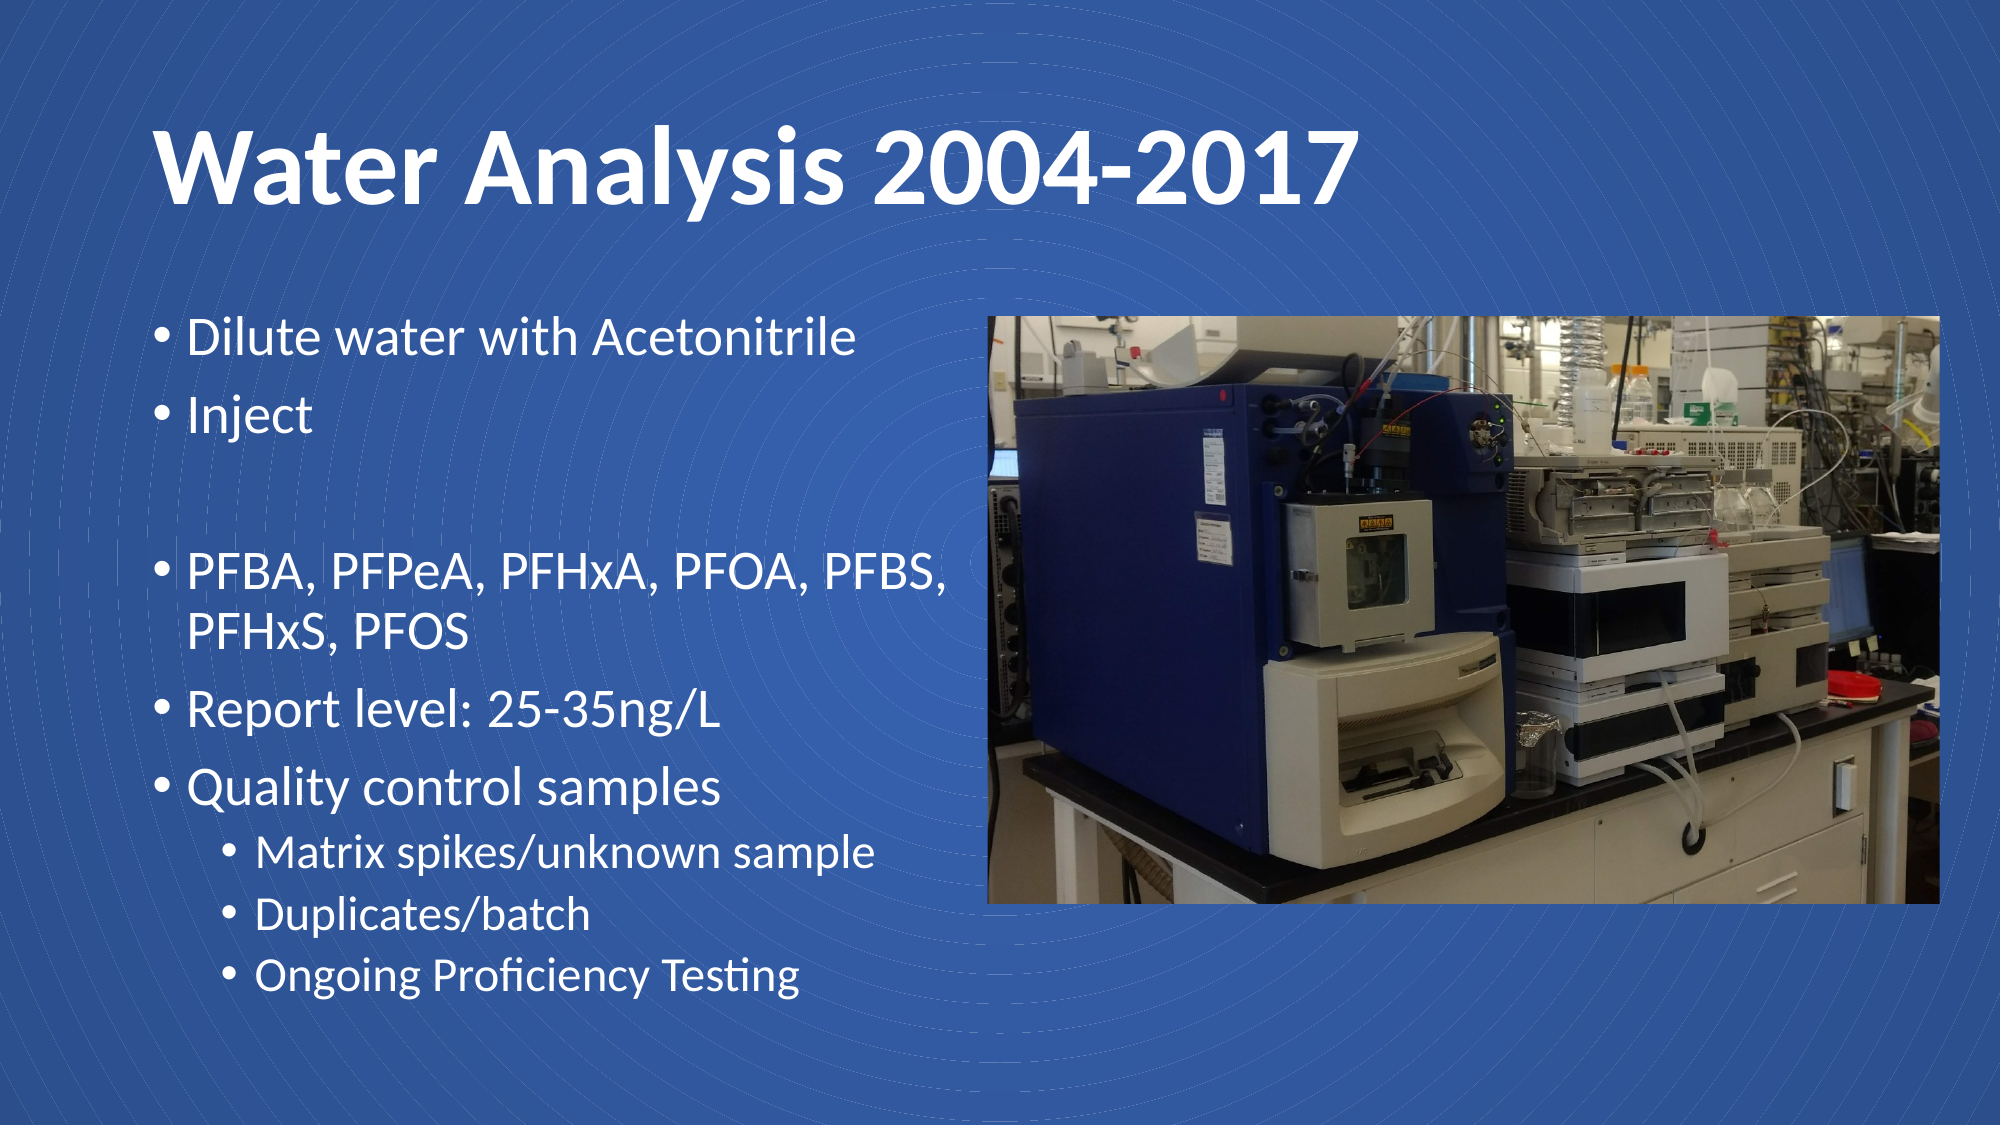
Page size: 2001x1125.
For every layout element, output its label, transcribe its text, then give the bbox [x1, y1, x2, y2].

title Water Analysis 2004-2017 [137, 59, 1863, 278]
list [987, 316, 1940, 904]
list Dilute water with Acetonitrile Inject PFBA, PFPeA, PFHxA, PFOA, PFBS, PFHxS, PFOS Report level: 25-35ng/L Quality control samples Matrix spikes/unknown sample Duplicates/batch Ongoing Proficiency Testing [137, 299, 988, 1014]
